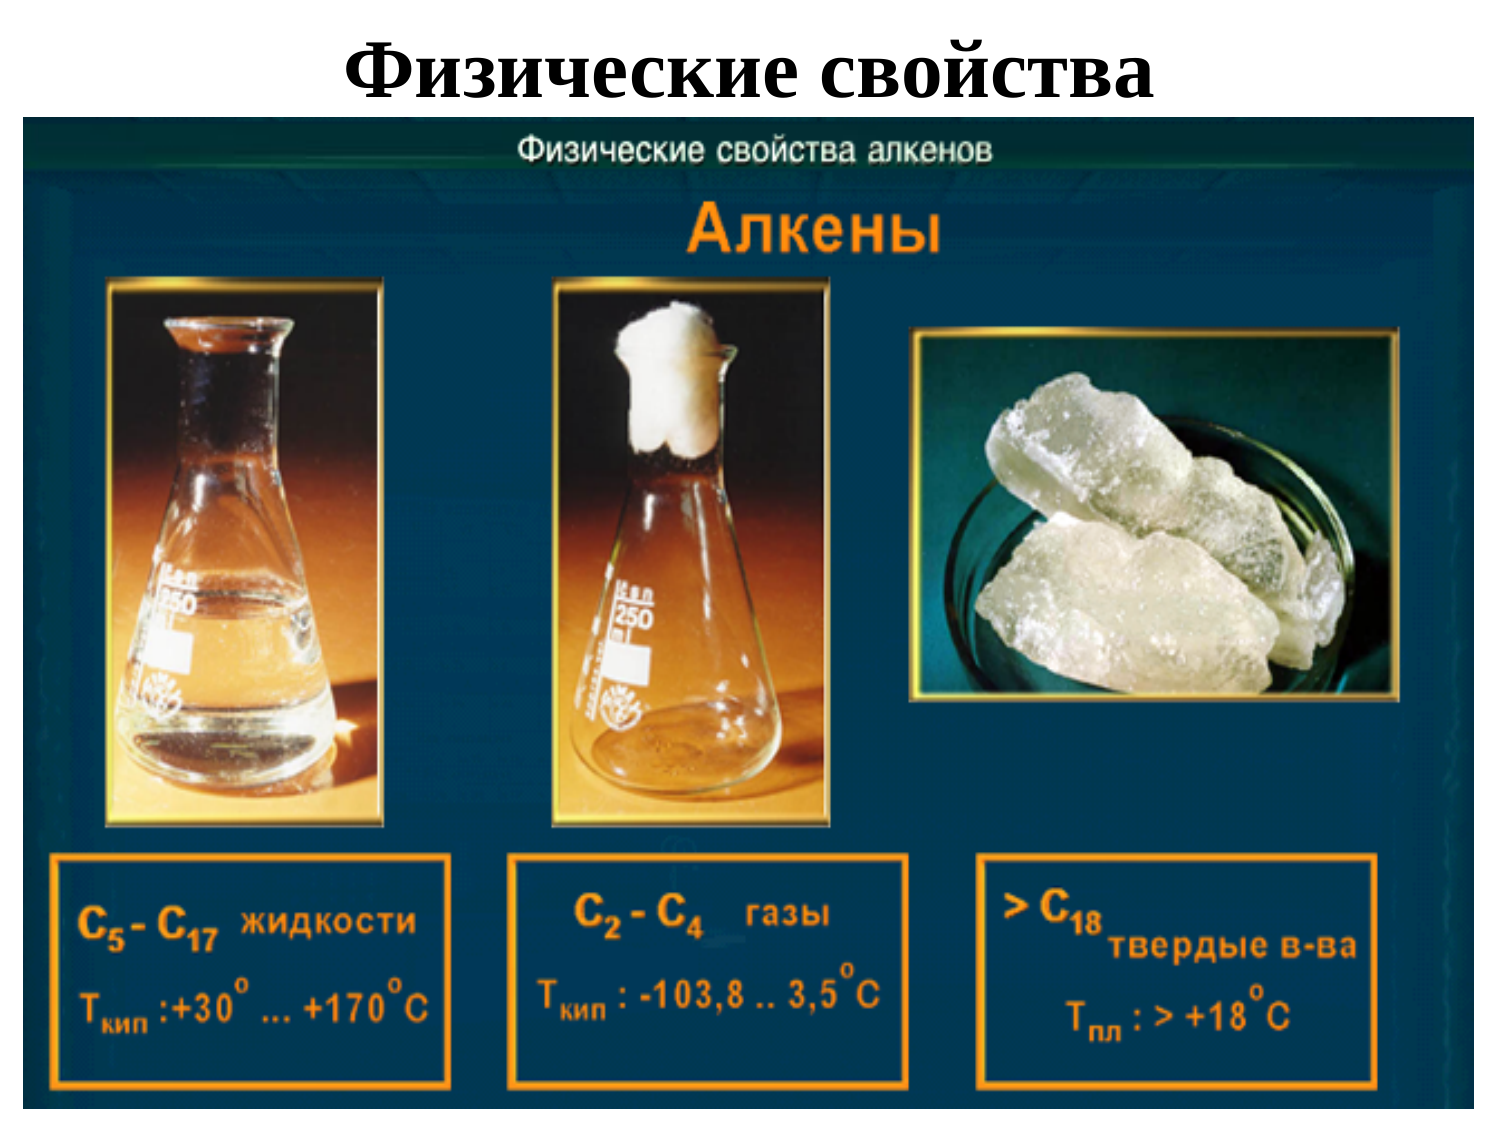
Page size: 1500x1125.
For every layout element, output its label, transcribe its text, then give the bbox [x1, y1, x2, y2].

title Физические свойства [75, 23, 1425, 106]
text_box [23, 116, 1475, 1109]
